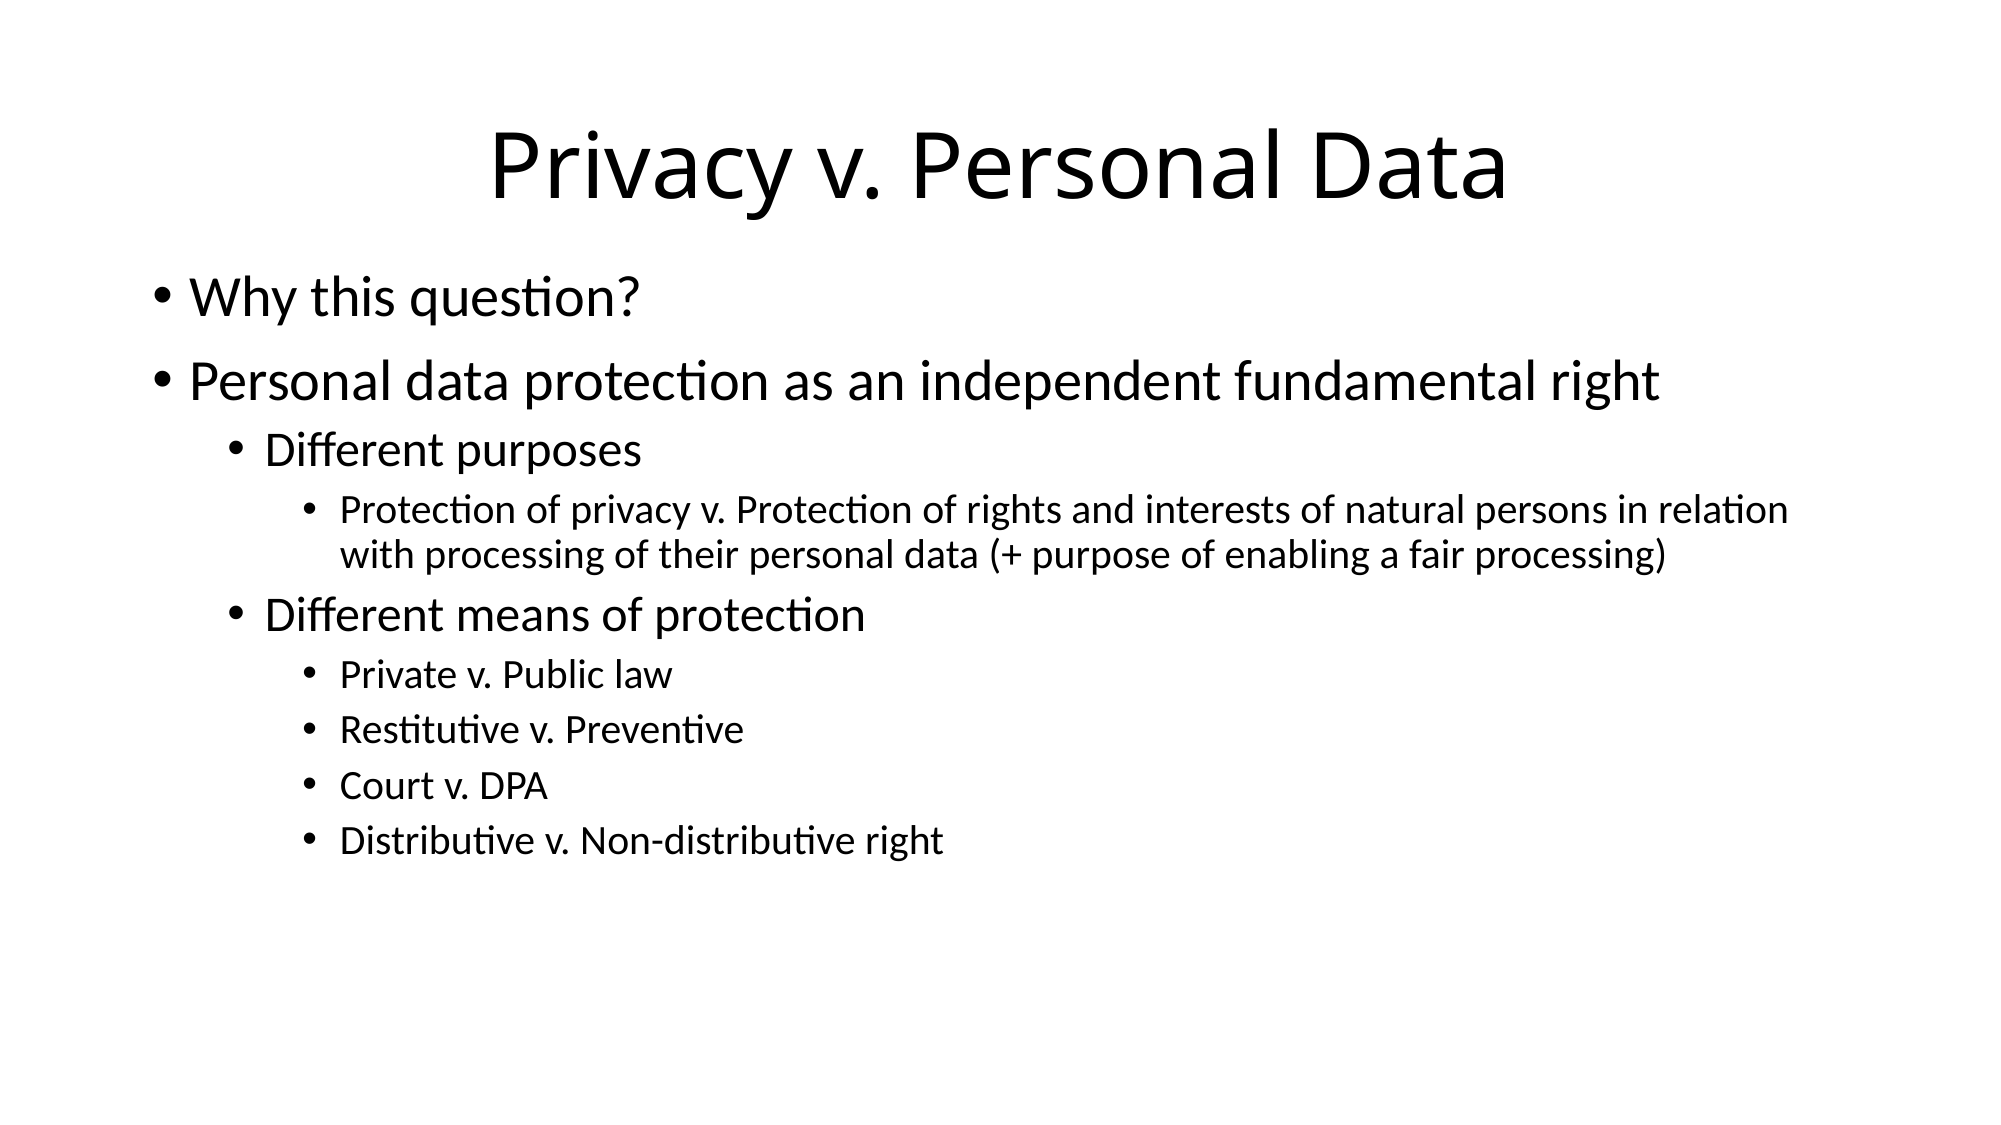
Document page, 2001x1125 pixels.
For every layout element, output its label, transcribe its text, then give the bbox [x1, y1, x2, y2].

title Privacy v. Personal Data [137, 59, 1863, 258]
list Why this question? Personal data protection as an independent fundamental right Different purposes Protection of privacy v. Protection of rights and interests of natural persons in relation with processing of their personal data (+ purpose of enabling a fair processing) Different means of protection Private v. Public law Restitutive v. Preventive Court v. DPA Distributive v. Non-distributive right [137, 258, 1863, 1014]
